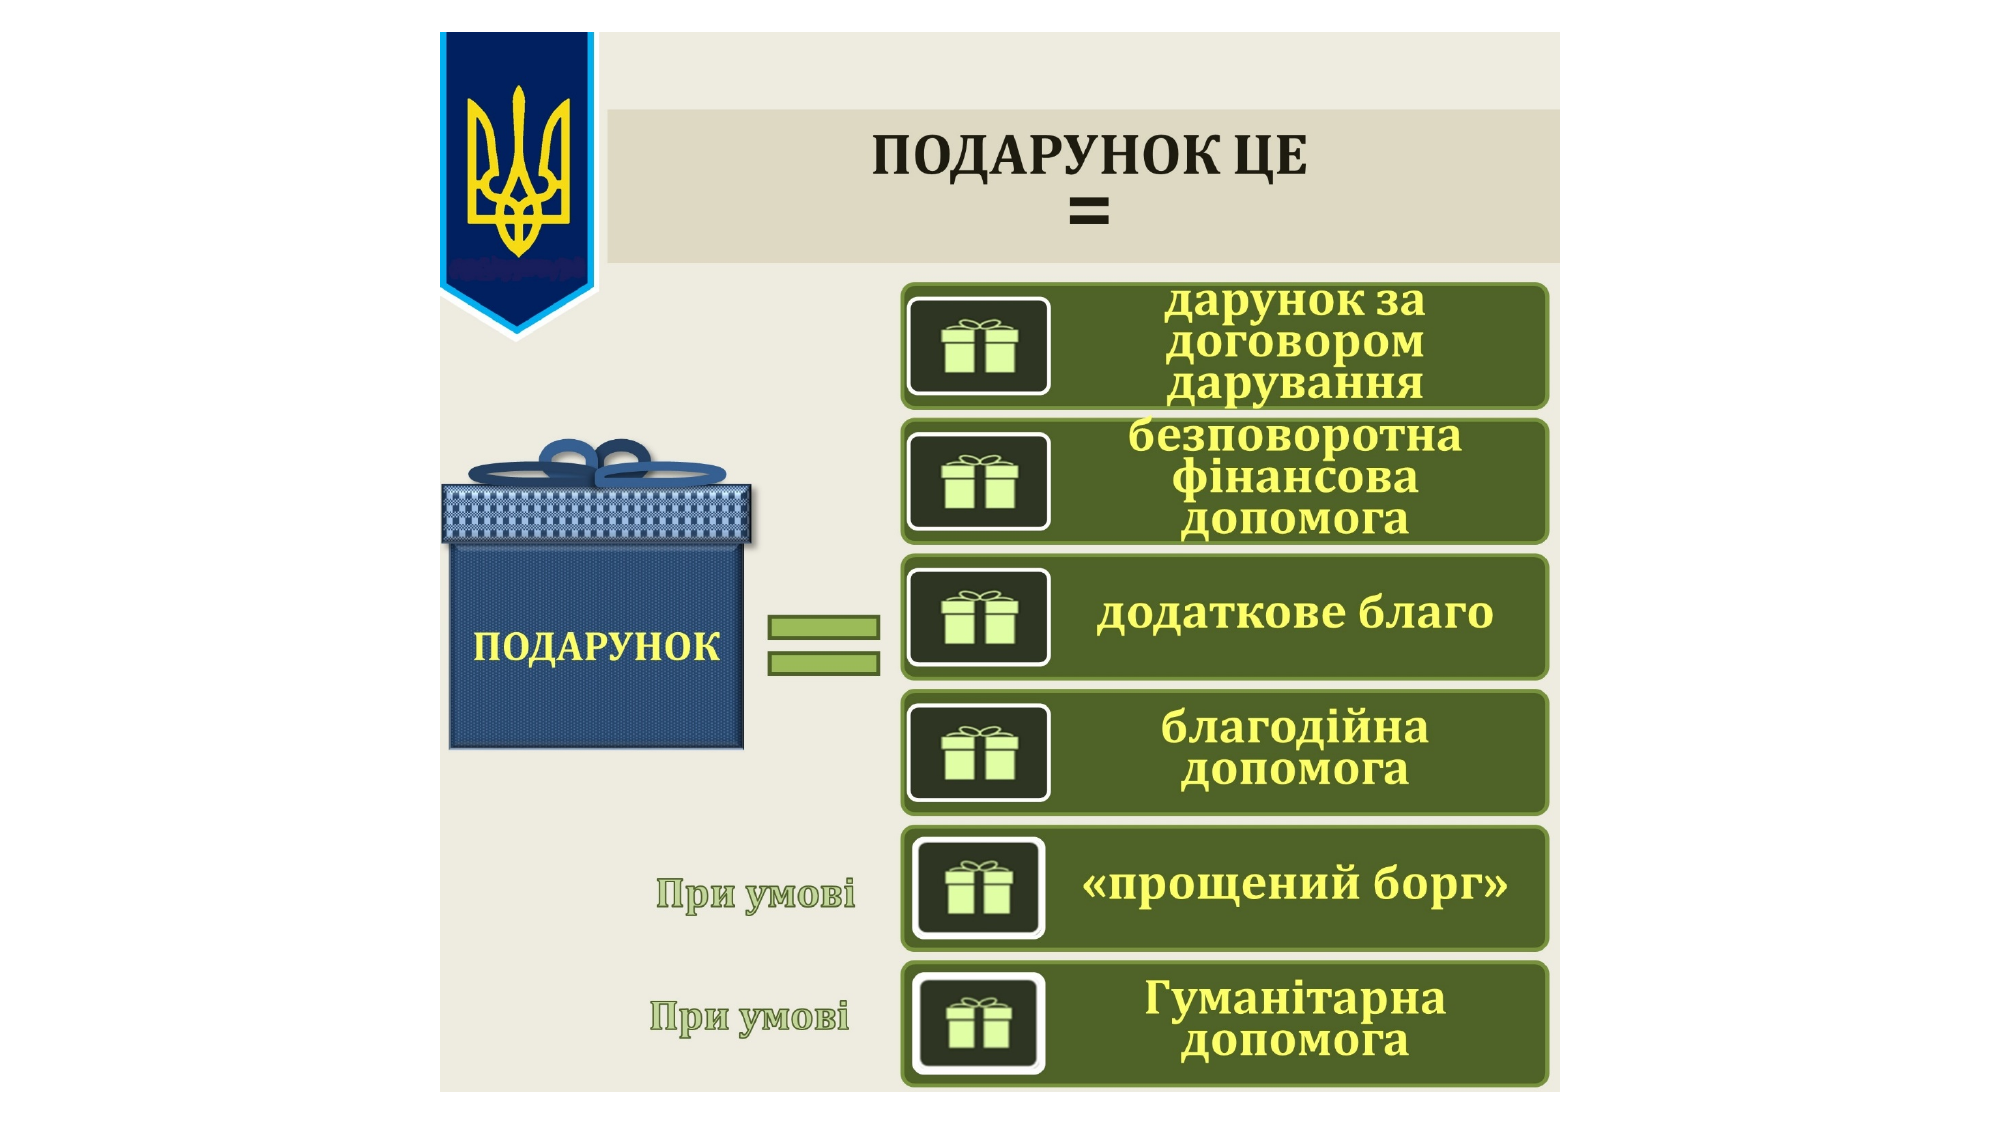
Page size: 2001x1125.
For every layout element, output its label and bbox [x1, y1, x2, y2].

picture [446, 32, 587, 325]
picture [440, 32, 1560, 1092]
